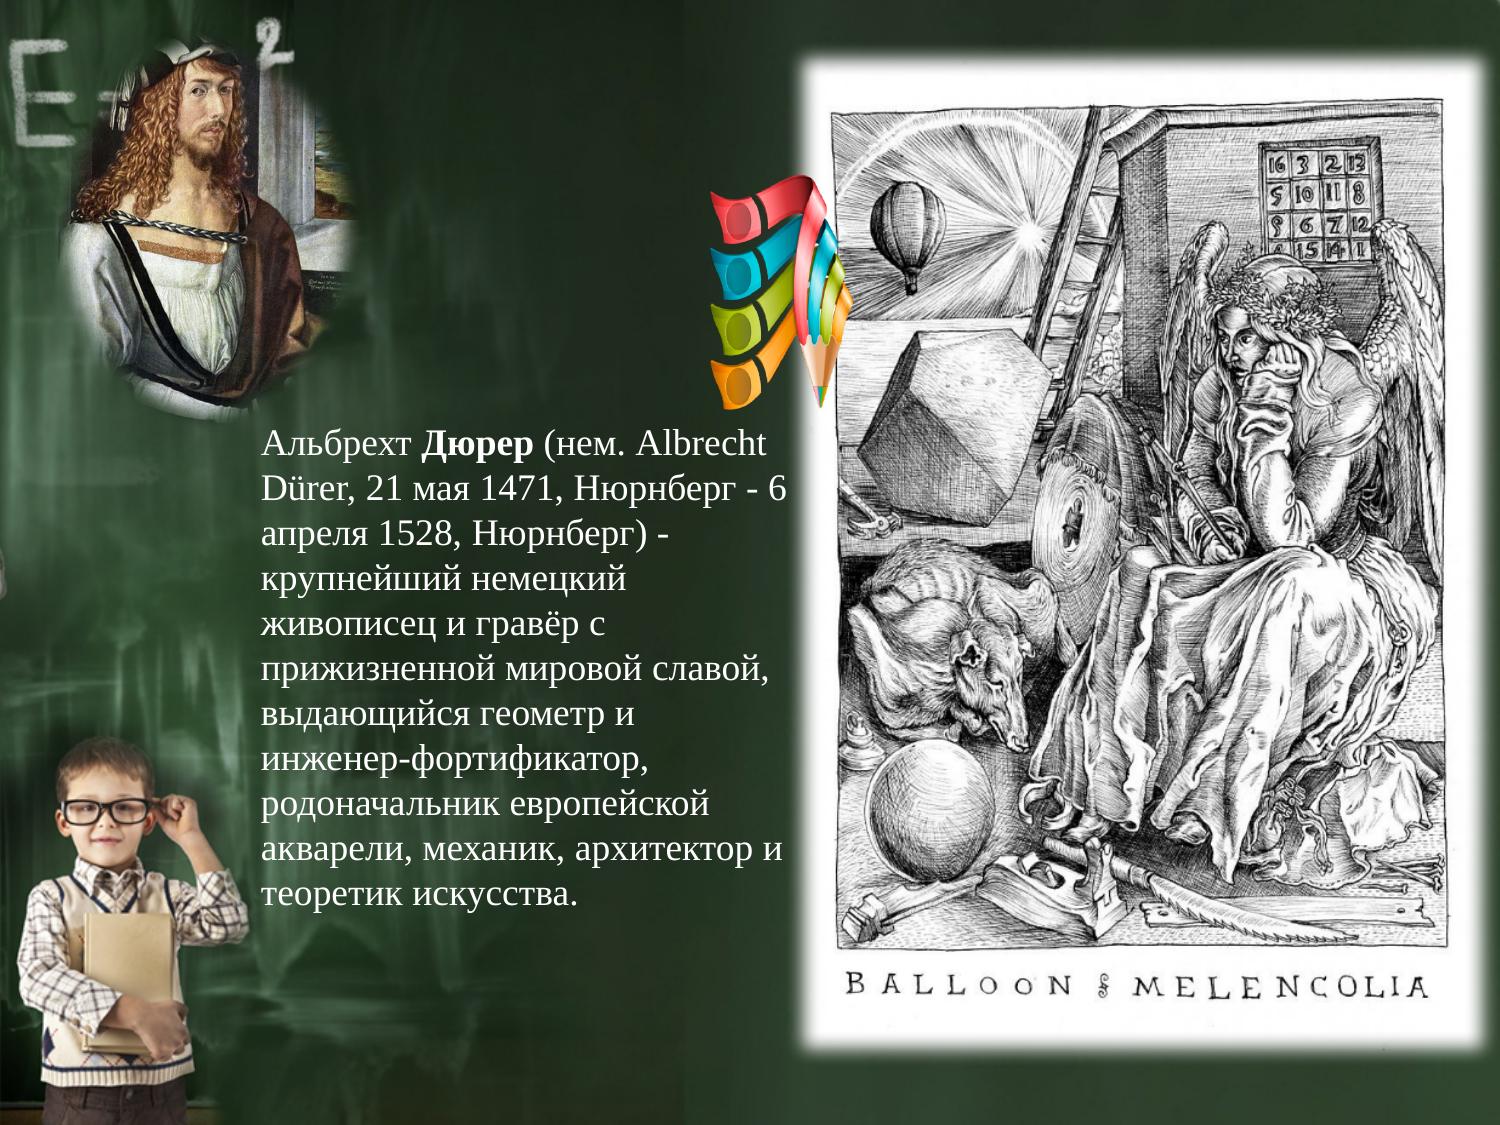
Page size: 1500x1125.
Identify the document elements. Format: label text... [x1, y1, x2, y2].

text_box Альбрехт Дюрер (нем. Albrecht Dürer, 21 мая 1471, Нюрнберг - 6 апреля 1528, Нюрнберг) - крупнейший немецкий живописец и гравёр с прижизненной мировой славой, выдающийся геометр и инженер-фортификатор, родоначальник европейской акварели, механик, архитектор и теоретик искусства. [246, 410, 779, 920]
picture [0, 0, 1500, 1125]
